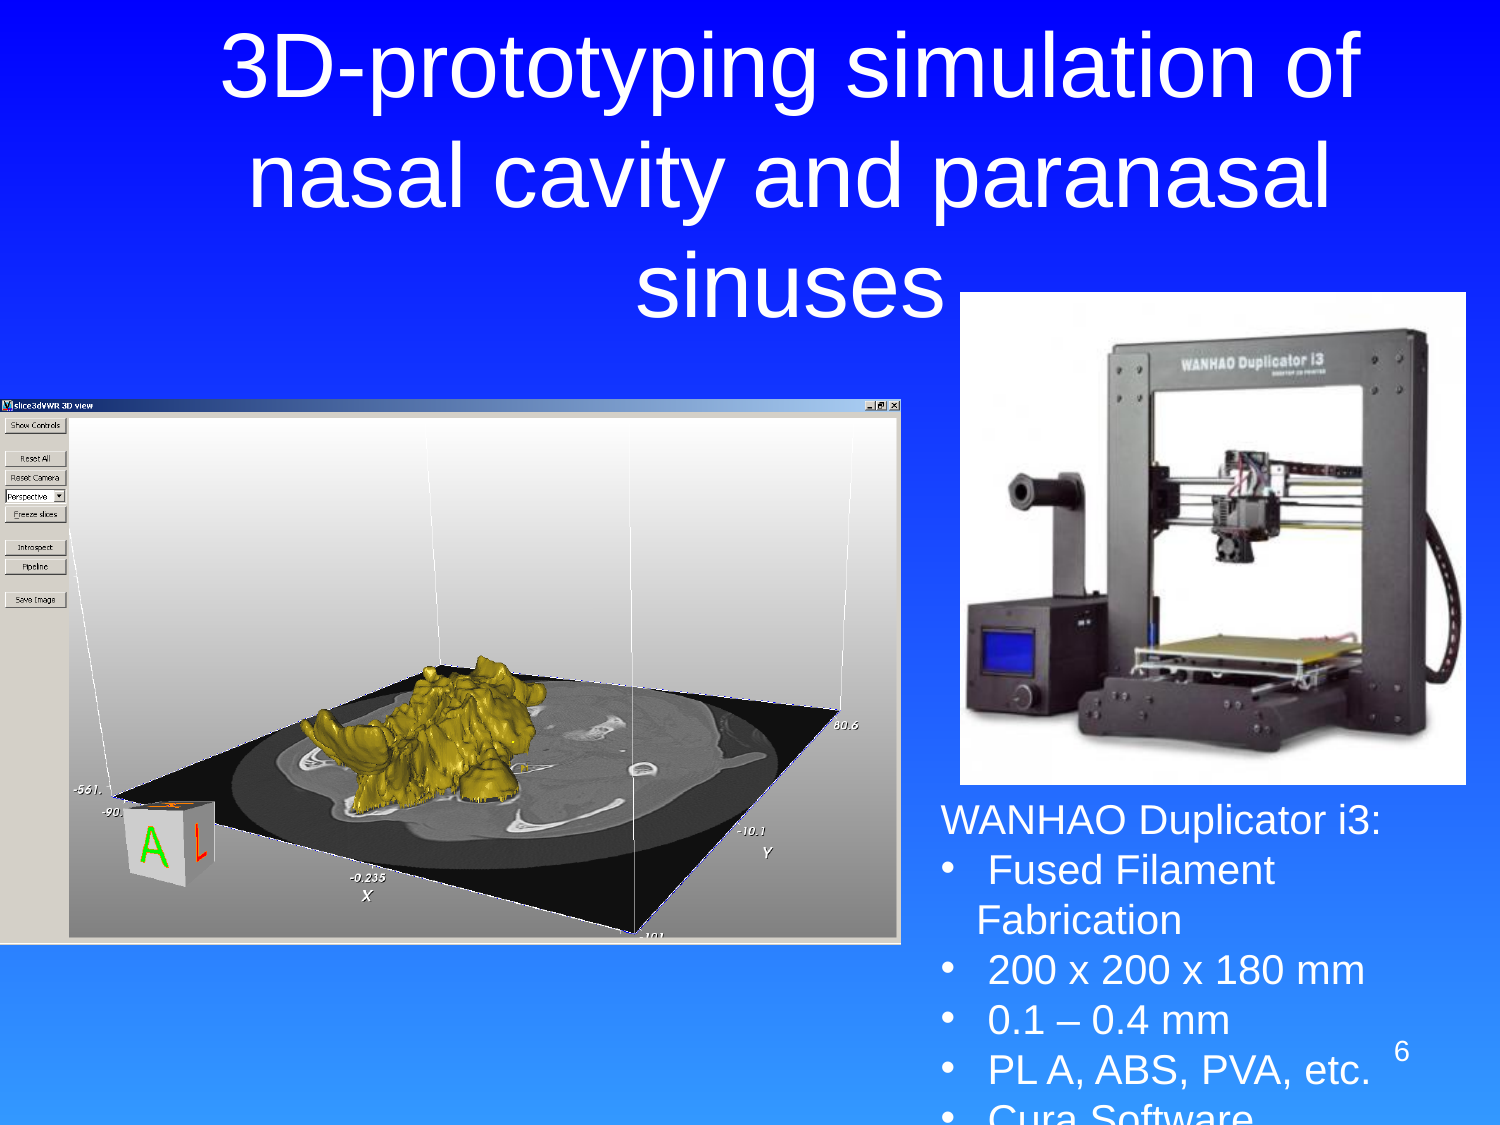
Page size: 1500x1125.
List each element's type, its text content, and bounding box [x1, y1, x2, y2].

picture [960, 291, 1466, 785]
slide_number 6 [1074, 1024, 1425, 1103]
picture [0, 399, 901, 945]
text_box WANHAO Duplicator i3: Fused Filament Fabrication 200 x 200 x 180 mm 0.1 – 0.4 mm PL A, ABS, PVA, etc. Cura Software [925, 785, 1500, 1125]
text_box 3D-prototyping simulation of nasal cavity and paranasal sinuses [129, 0, 1454, 344]
